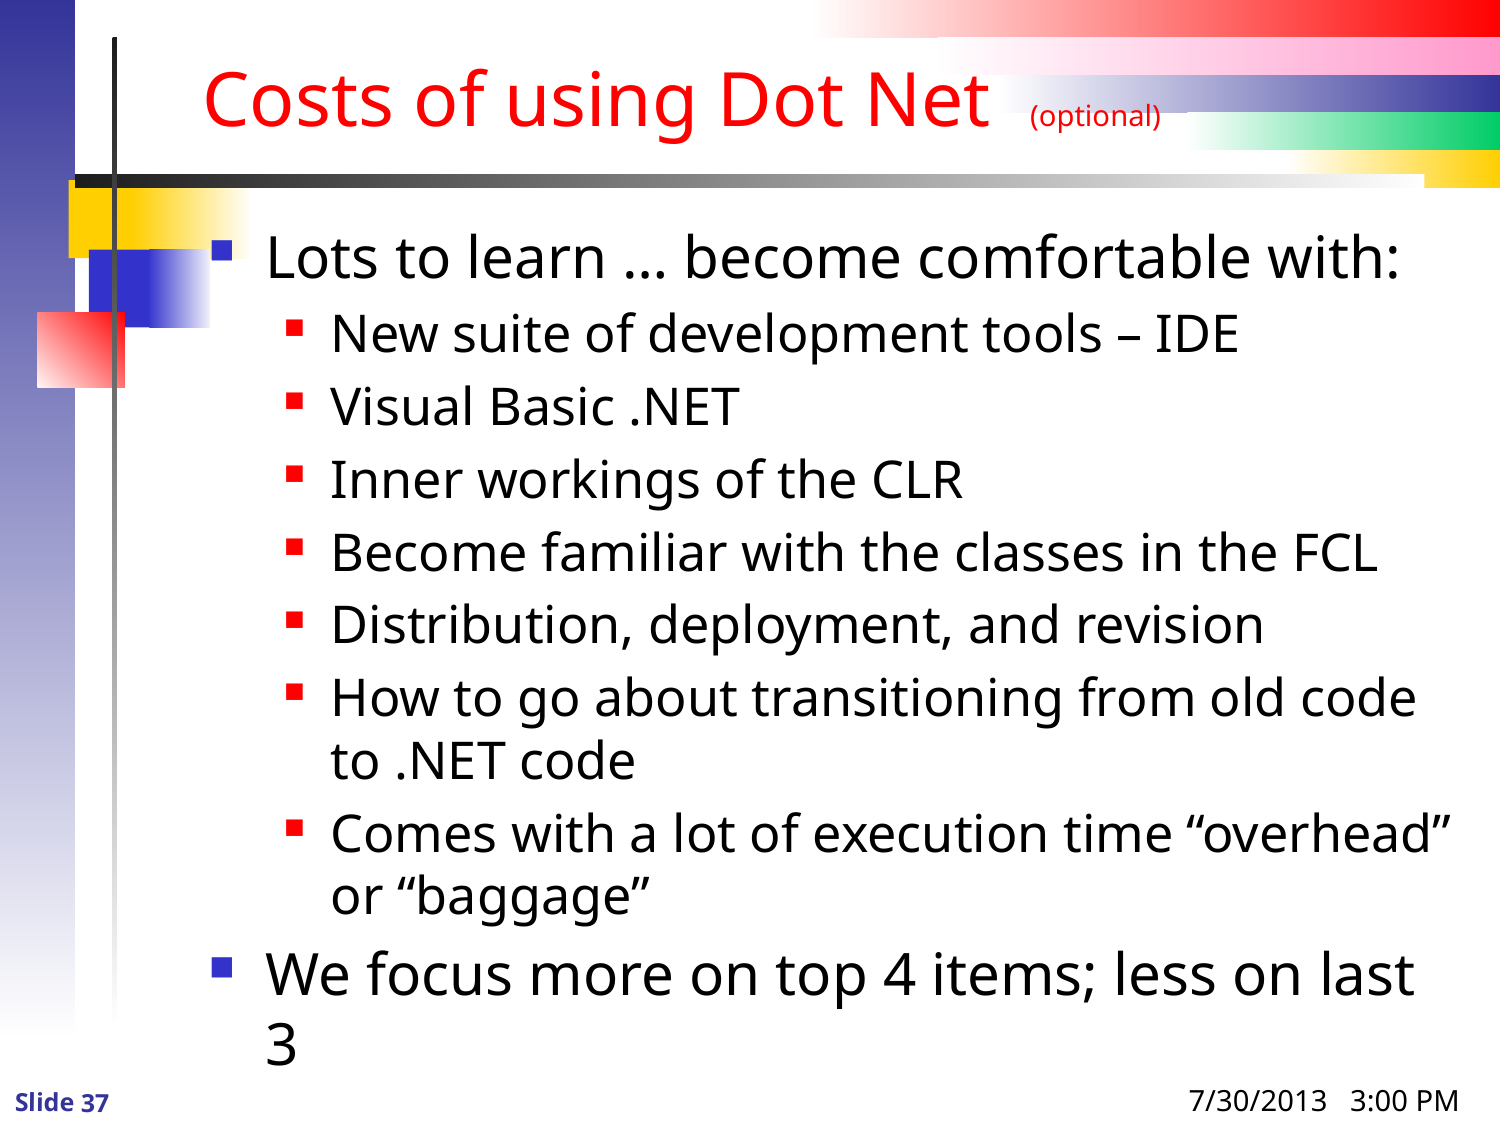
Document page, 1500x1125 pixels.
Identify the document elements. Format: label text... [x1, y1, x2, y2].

title Costs of using Dot Net (optional) [187, 37, 1467, 149]
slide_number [1162, 1049, 1476, 1125]
list Lots to learn … become comfortable with: New suite of development tools – IDE Visual Basic .NET Inner workings of the CLR Become familiar with the classes in the FCL Distribution, deployment, and revision How to go about transitioning from old code to .NET code Comes with a lot of execution time “overhead” or “baggage” We focus more on top 4 items; less on last 3 [193, 212, 1470, 1007]
